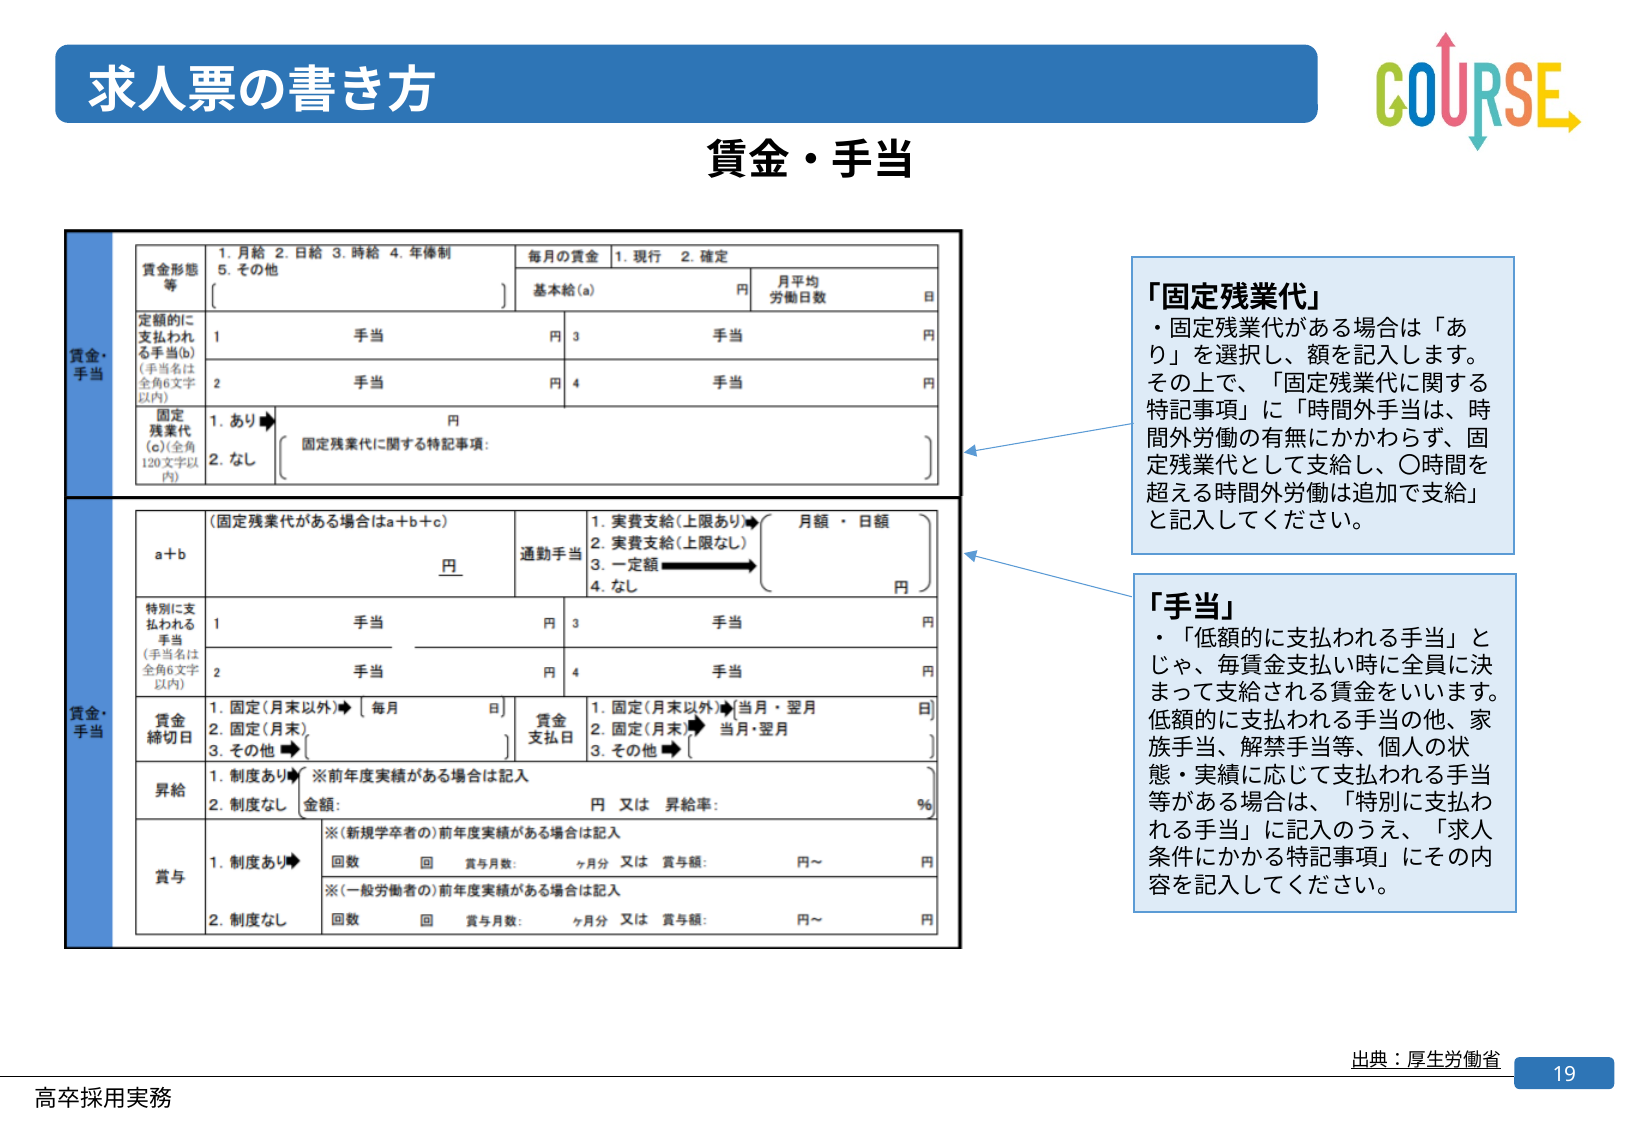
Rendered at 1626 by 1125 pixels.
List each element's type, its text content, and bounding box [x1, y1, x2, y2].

text_box ｢固定残業代｣ ・固定残業代がある場合は「あり」を選択し、額を記入します。その上で、「固定残業代に関する特記事項」に「時間外手当は、時間外労働の有無にかかわらず、固定残業代として支給し、〇時間を超える時間外労働は追加で支給」と記入してください。 [1131, 256, 1515, 555]
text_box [963, 553, 1132, 597]
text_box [63, 229, 964, 949]
text_box 出典：厚生労働省 [1162, 1042, 1517, 1077]
picture [1346, 26, 1599, 153]
list 高卒採用実務 [19, 1079, 562, 1125]
slide_number 18 [1514, 1044, 1615, 1105]
title 求人票の書き方 [72, 59, 1267, 123]
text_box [963, 423, 1134, 453]
list 賃金・手当 [250, 131, 1372, 187]
text_box ｢手当｣ ・「低額的に支払われる手当」とじゃ、毎賃金支払い時に全員に決まって支給される賃金をいいます。低額的に支払われる手当の他、家族手当、解禁手当等、個人の状態・実績に応じて支払われる手当等がある場合は、「特別に支払われる手当」に記入のうえ、「求人条件にかかる特記事項」にその内容を記入してください。 [1133, 573, 1517, 913]
